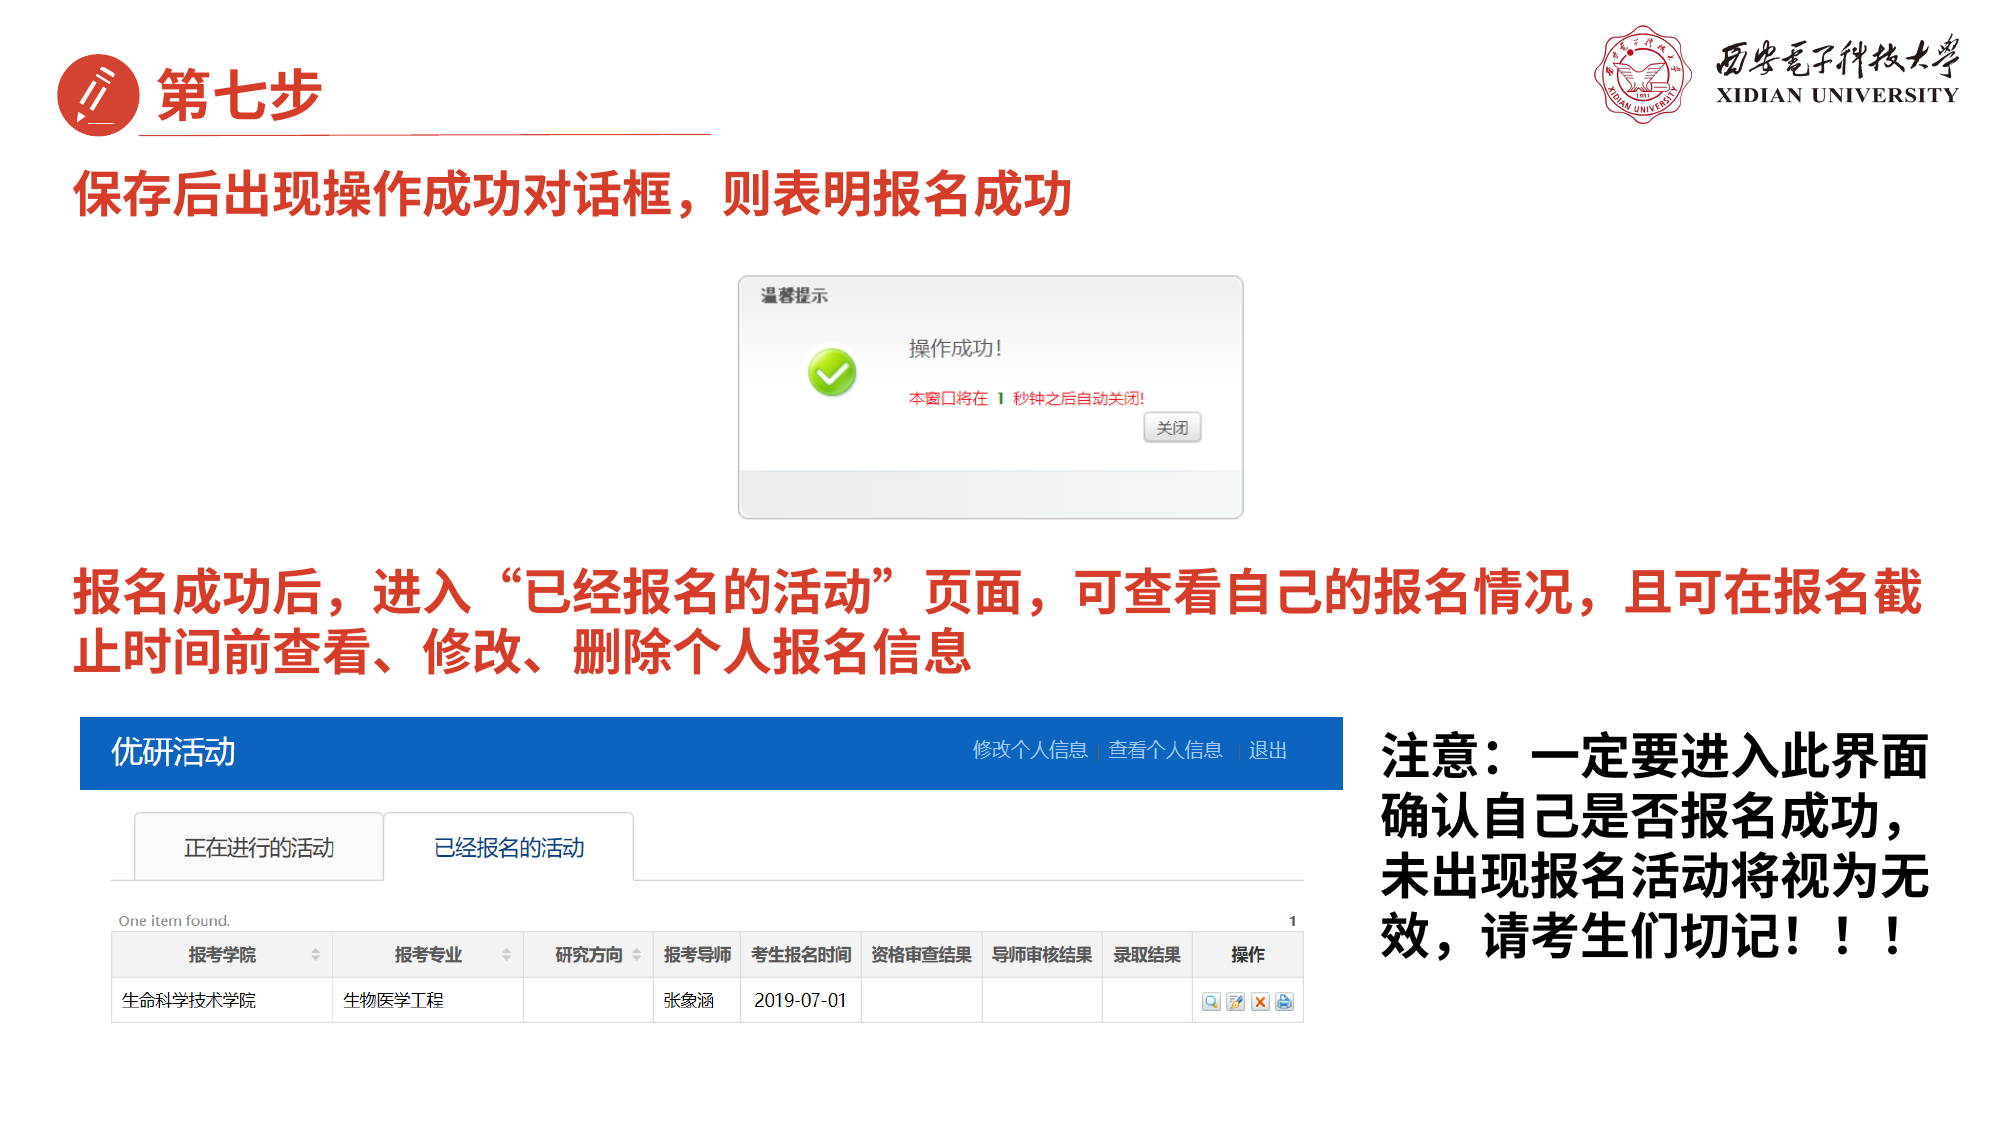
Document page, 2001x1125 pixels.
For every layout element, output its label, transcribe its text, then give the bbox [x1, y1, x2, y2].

text_box 第七步 [141, 52, 964, 135]
picture [1594, 25, 1959, 124]
picture [682, 230, 1289, 551]
text_box 注意：一定要进入此界面确认自己是否报名成功，未出现报名活动将视为无效，请考生们切记！！！ [1365, 717, 1982, 973]
picture [80, 717, 1343, 1030]
text_box 保存后出现操作成功对话框，则表明报名成功 [57, 154, 1982, 230]
text_box [58, 54, 139, 136]
text_box 报名成功后，进入“已经报名的活动”页面，可查看自己的报名情况，且可在报名截止时间前查看、修改、删除个人报名信息 [57, 553, 1982, 688]
